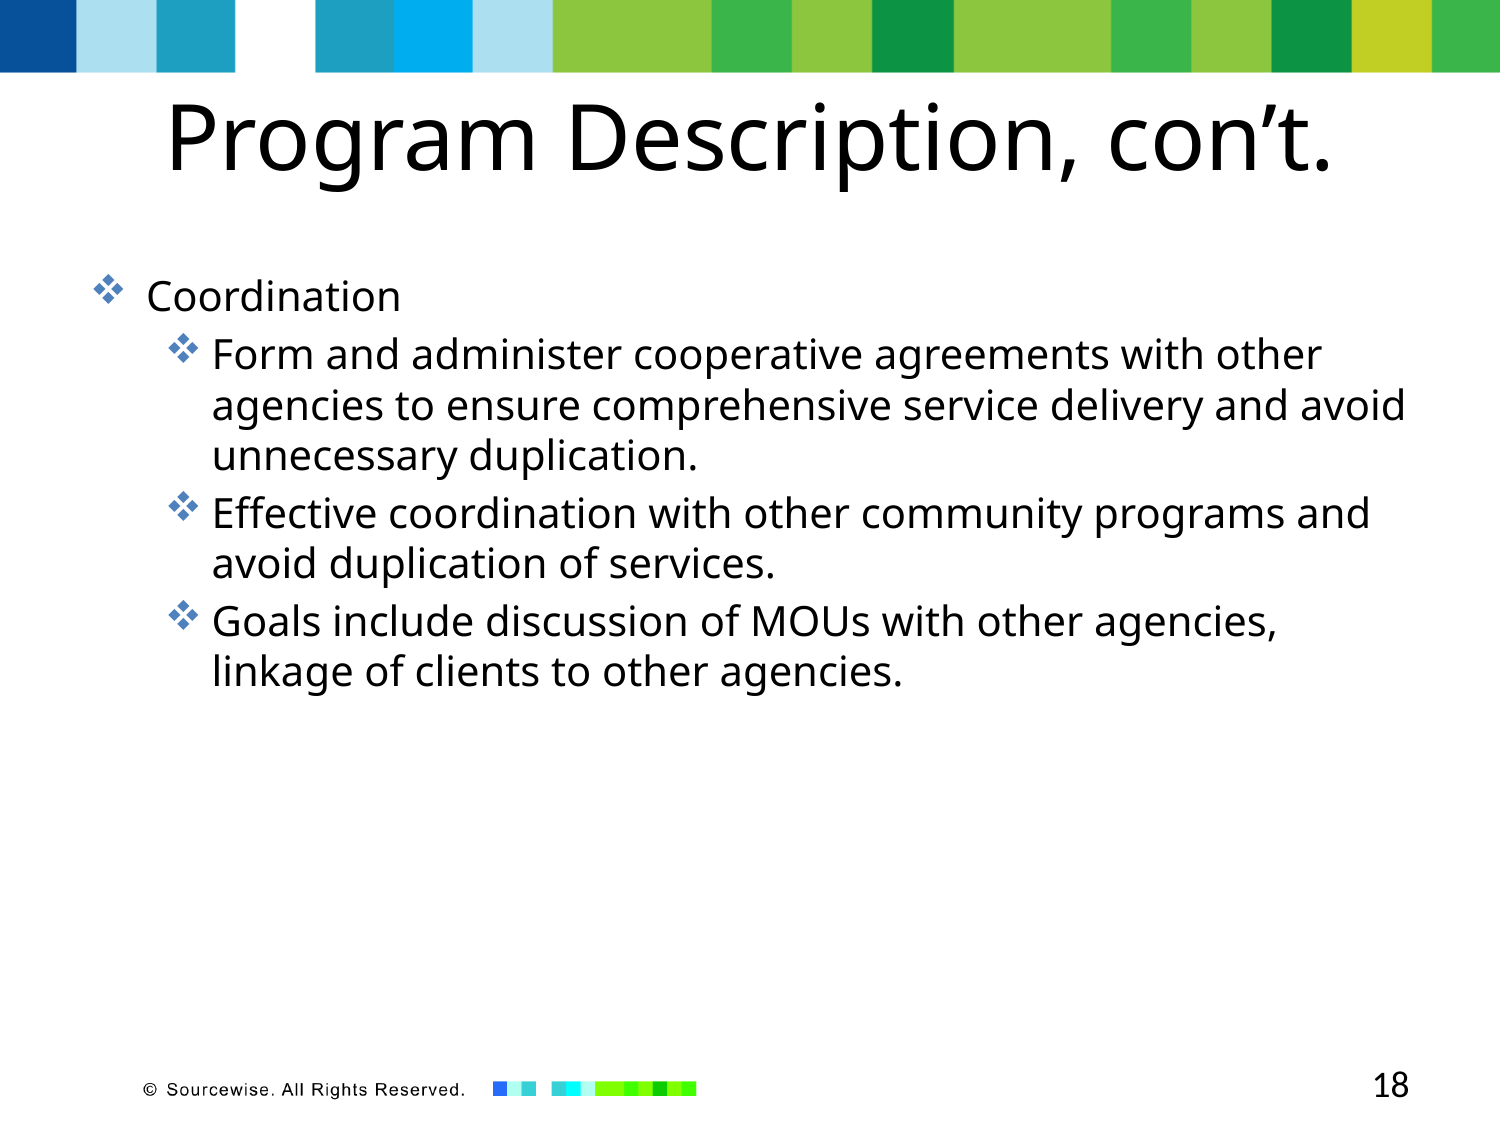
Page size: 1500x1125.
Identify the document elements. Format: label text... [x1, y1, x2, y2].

list Coordination Form and administer cooperative agreements with other agencies to ensure comprehensive service delivery and avoid unnecessary duplication. Effective coordination with other community programs and avoid duplication of services. Goals include discussion of MOUs with other agencies, linkage of clients to other agencies. [75, 262, 1425, 1005]
title Program Description, con’t. [75, 71, 1425, 259]
picture [48, 1052, 991, 1125]
